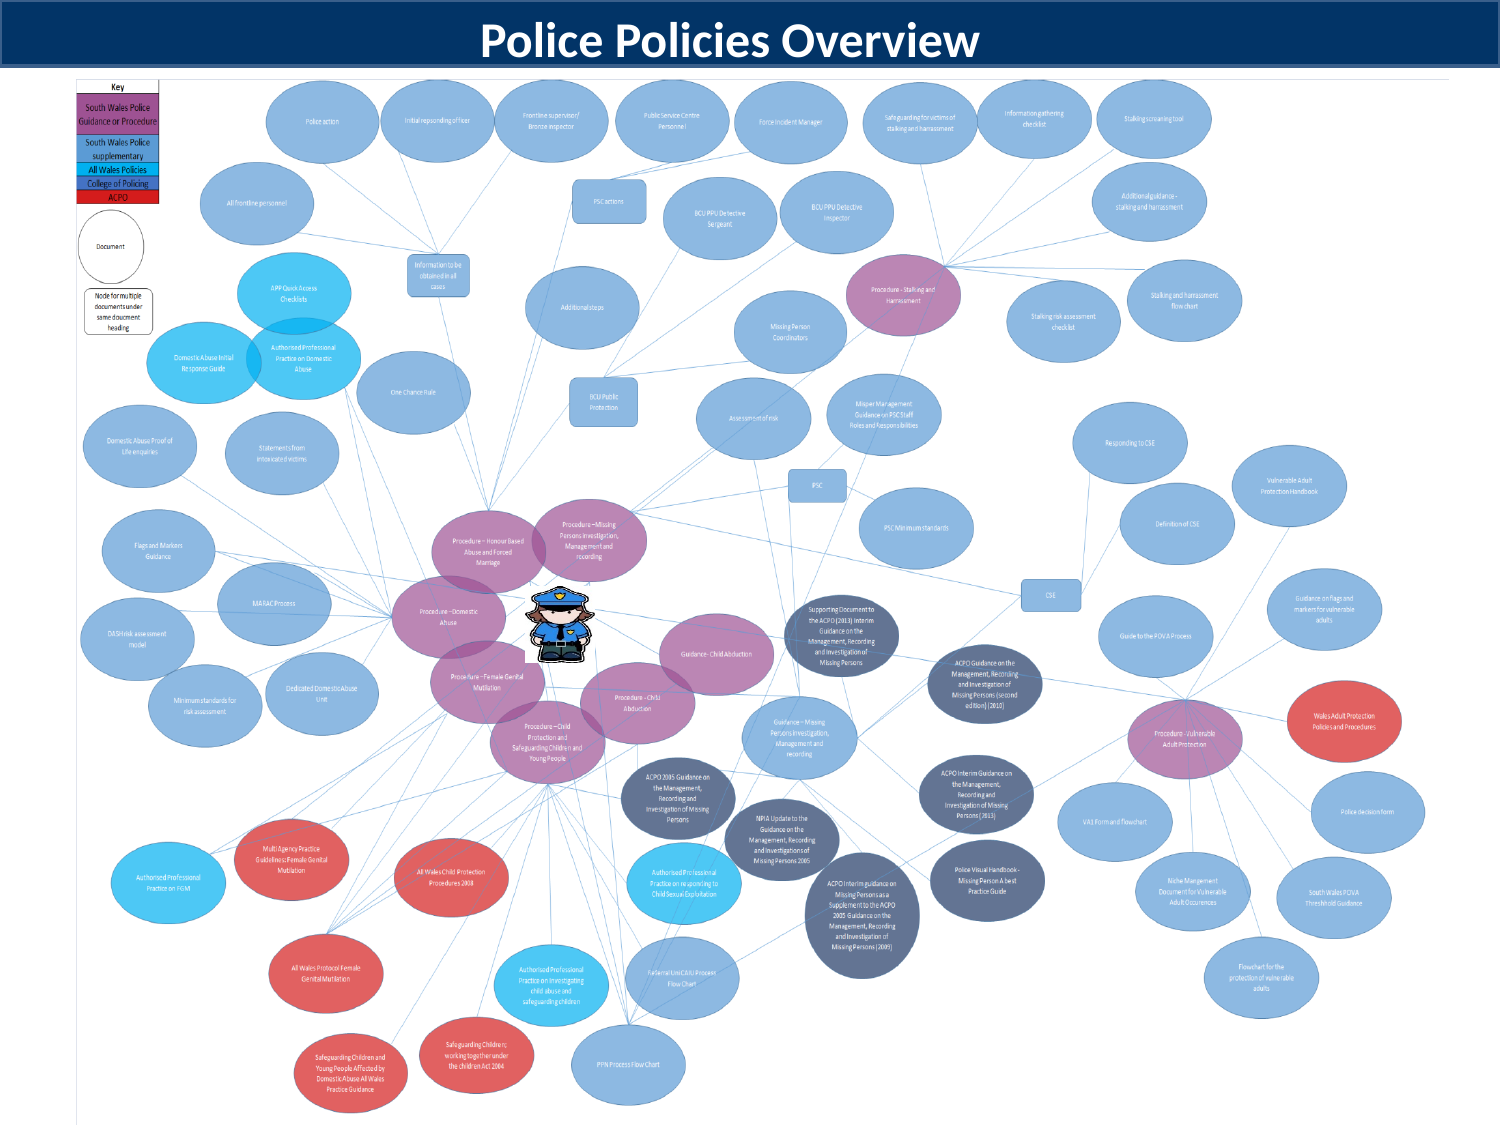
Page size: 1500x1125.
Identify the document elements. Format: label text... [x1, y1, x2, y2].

picture [76, 79, 1449, 1125]
text_box [996, 0, 1500, 68]
text_box Police Policies Overview [465, 0, 996, 75]
text_box [0, 0, 465, 68]
